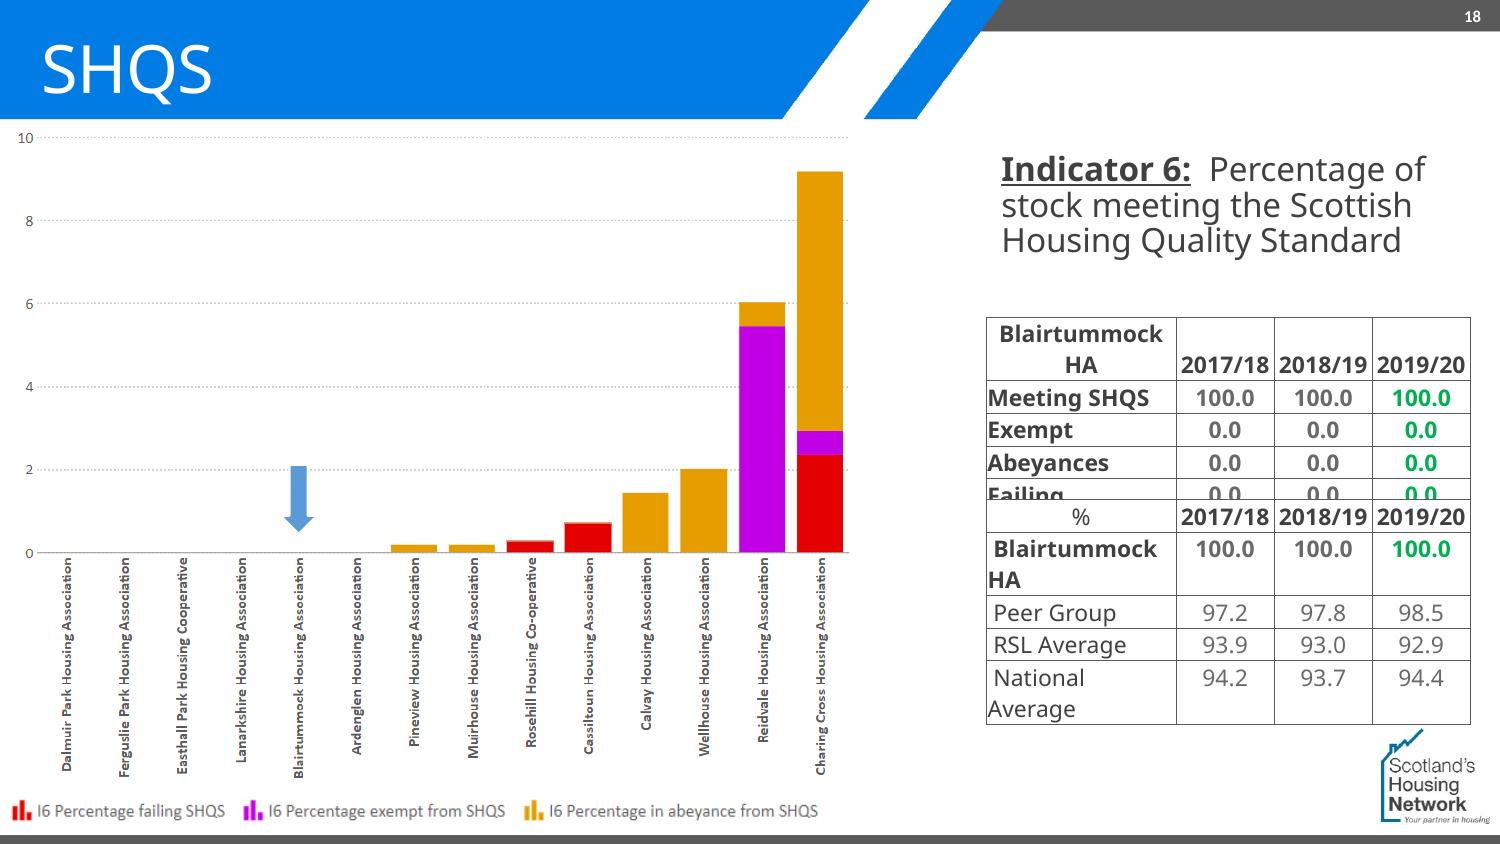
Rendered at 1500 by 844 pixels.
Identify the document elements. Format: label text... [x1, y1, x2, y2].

table_cell 100.0 [1177, 533, 1274, 595]
table_cell National Average [987, 661, 1176, 724]
table_header 2019/20 [1373, 500, 1470, 532]
table_cell Exempt [987, 414, 1176, 446]
table_cell 100.0 [1373, 533, 1470, 595]
table_header 2017/18 [1177, 500, 1274, 532]
table_header 2017/18 [1177, 318, 1274, 380]
table_cell 100.0 [1373, 381, 1470, 413]
table_header Blairtummock HA [987, 318, 1176, 380]
table_cell 100.0 [1177, 381, 1274, 413]
table_cell 0.0 [1373, 479, 1470, 499]
table_cell 98.5 [1373, 596, 1470, 628]
table_cell 0.0 [1177, 479, 1274, 499]
table_cell 0.0 [1177, 447, 1274, 478]
table_cell 94.2 [1177, 661, 1274, 724]
table_cell 93.9 [1177, 629, 1274, 660]
table_cell RSL Average [987, 629, 1176, 660]
table_cell 0.0 [1373, 447, 1470, 478]
title SHQS [26, 10, 826, 115]
table_header % [987, 500, 1176, 532]
table_cell 97.8 [1275, 596, 1372, 628]
table_cell Meeting SHQS [987, 381, 1176, 413]
table_cell 93.7 [1275, 661, 1372, 724]
table_cell 100.0 [1275, 533, 1372, 595]
picture [0, 0, 1500, 844]
table_header 2019/20 [1373, 318, 1470, 380]
table_cell Failing [987, 479, 1176, 499]
table_header 2018/19 [1275, 500, 1372, 532]
table_cell 0.0 [1275, 414, 1372, 446]
table_cell 93.0 [1275, 629, 1372, 660]
list Indicator 6: Percentage of stock meeting the Scottish Housing Quality Standard [986, 145, 1471, 299]
table_cell 92.9 [1373, 629, 1470, 660]
table_cell 97.2 [1177, 596, 1274, 628]
table_cell 100.0 [1275, 381, 1372, 413]
table_cell 0.0 [1373, 414, 1470, 446]
slide_number 18 [1334, 0, 1497, 33]
table_header 2018/19 [1275, 318, 1372, 380]
table_cell Blairtummock HA [987, 533, 1176, 595]
table_cell Peer Group [987, 596, 1176, 628]
table_cell Abeyances [987, 447, 1176, 478]
table_cell 94.4 [1373, 661, 1470, 724]
table_cell 0.0 [1275, 479, 1372, 499]
table_cell 0.0 [1177, 414, 1274, 446]
table_cell 0.0 [1275, 447, 1372, 478]
